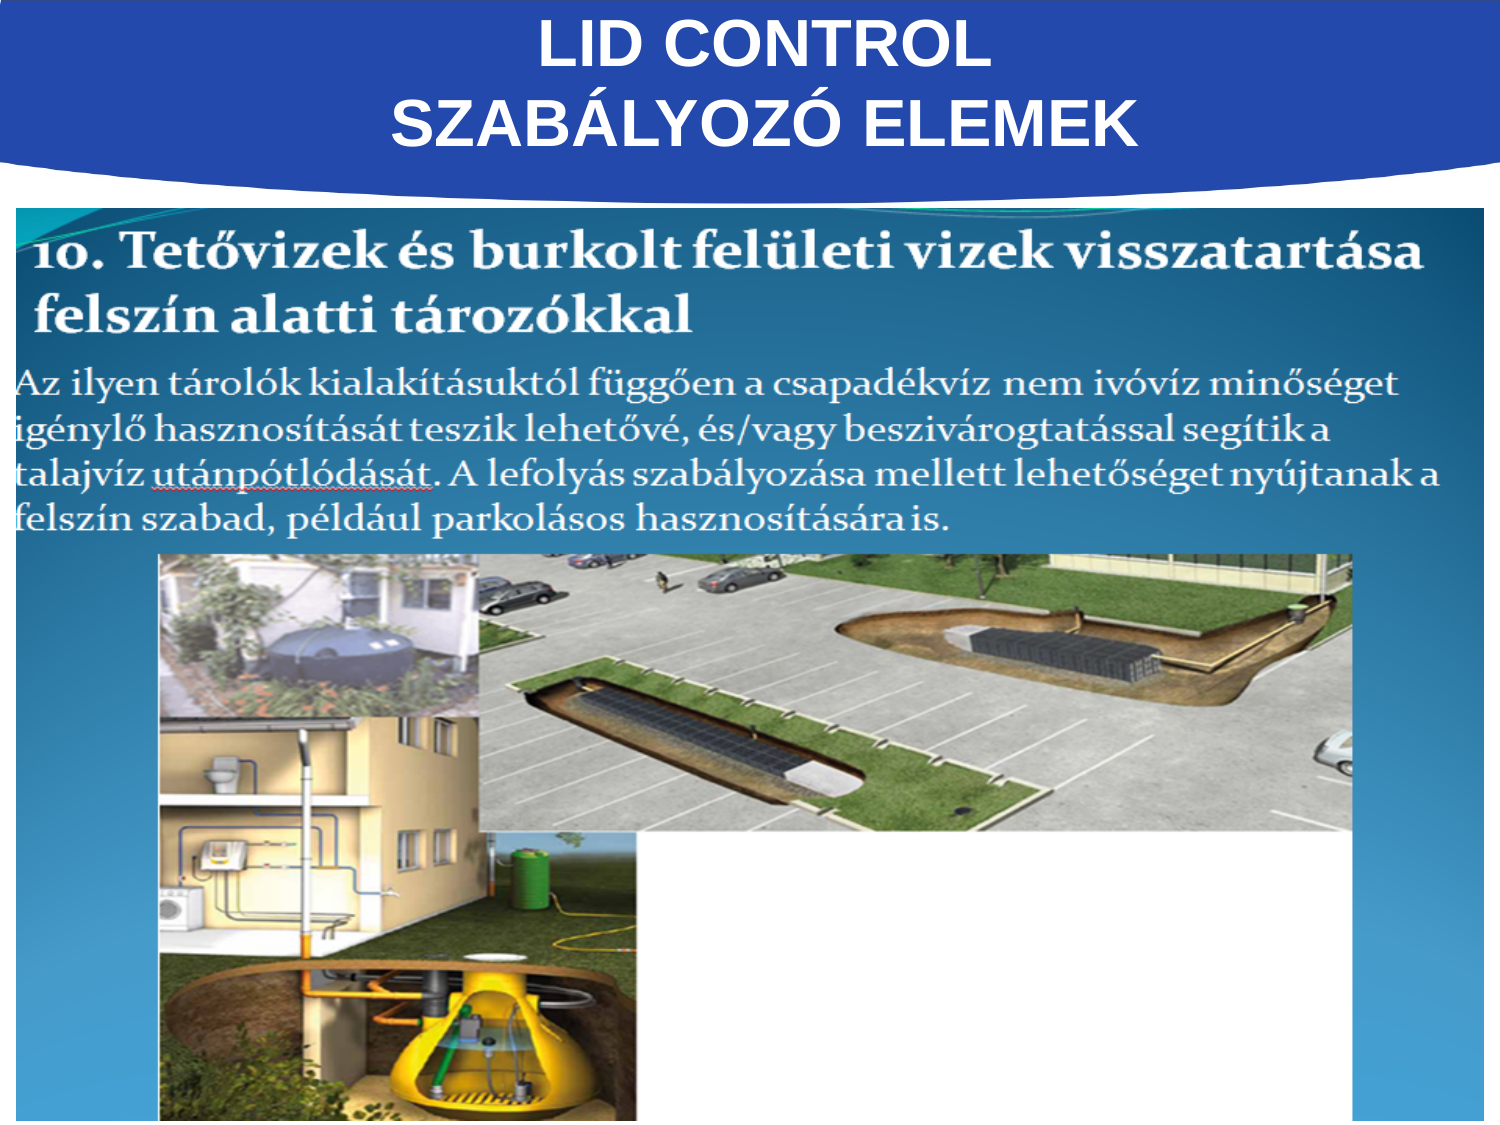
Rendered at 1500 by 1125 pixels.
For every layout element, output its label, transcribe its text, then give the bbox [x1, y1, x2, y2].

picture [0, 0, 1500, 1125]
text_box LID Control Szabályozó elemek [41, 19, 1490, 220]
